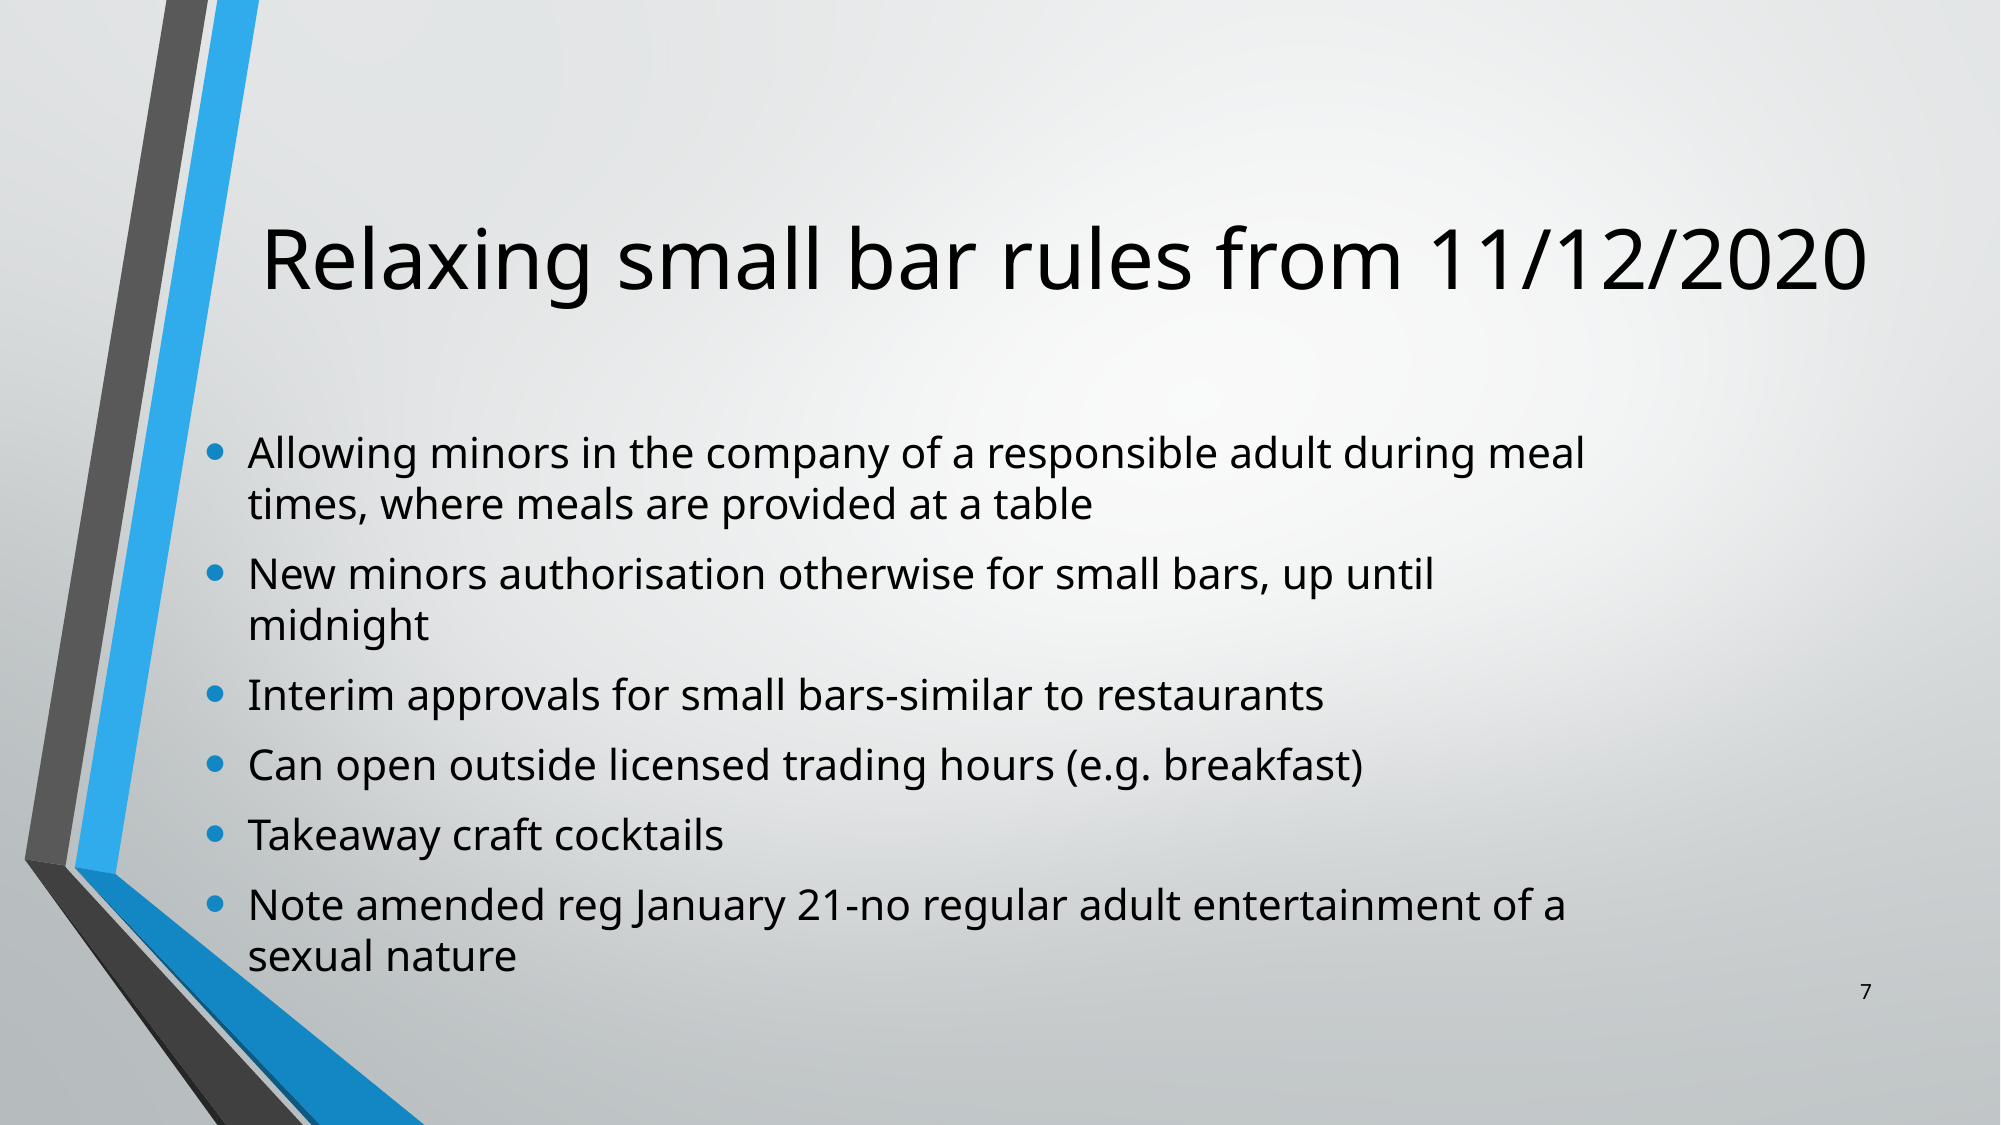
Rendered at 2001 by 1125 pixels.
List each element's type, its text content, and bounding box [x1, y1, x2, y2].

list Allowing minors in the company of a responsible adult during meal times, where meals are provided at a table New minors authorisation otherwise for small bars, up until midnight Interim approvals for small bars-similar to restaurants Can open outside licensed trading hours (e.g. breakfast) Takeaway craft cocktails Note amended reg January 21-no regular adult entertainment of a sexual nature [189, 418, 1638, 988]
title Relaxing small bar rules from 11/12/2020 [243, 112, 1887, 400]
slide_number 7 [1796, 962, 1887, 1023]
